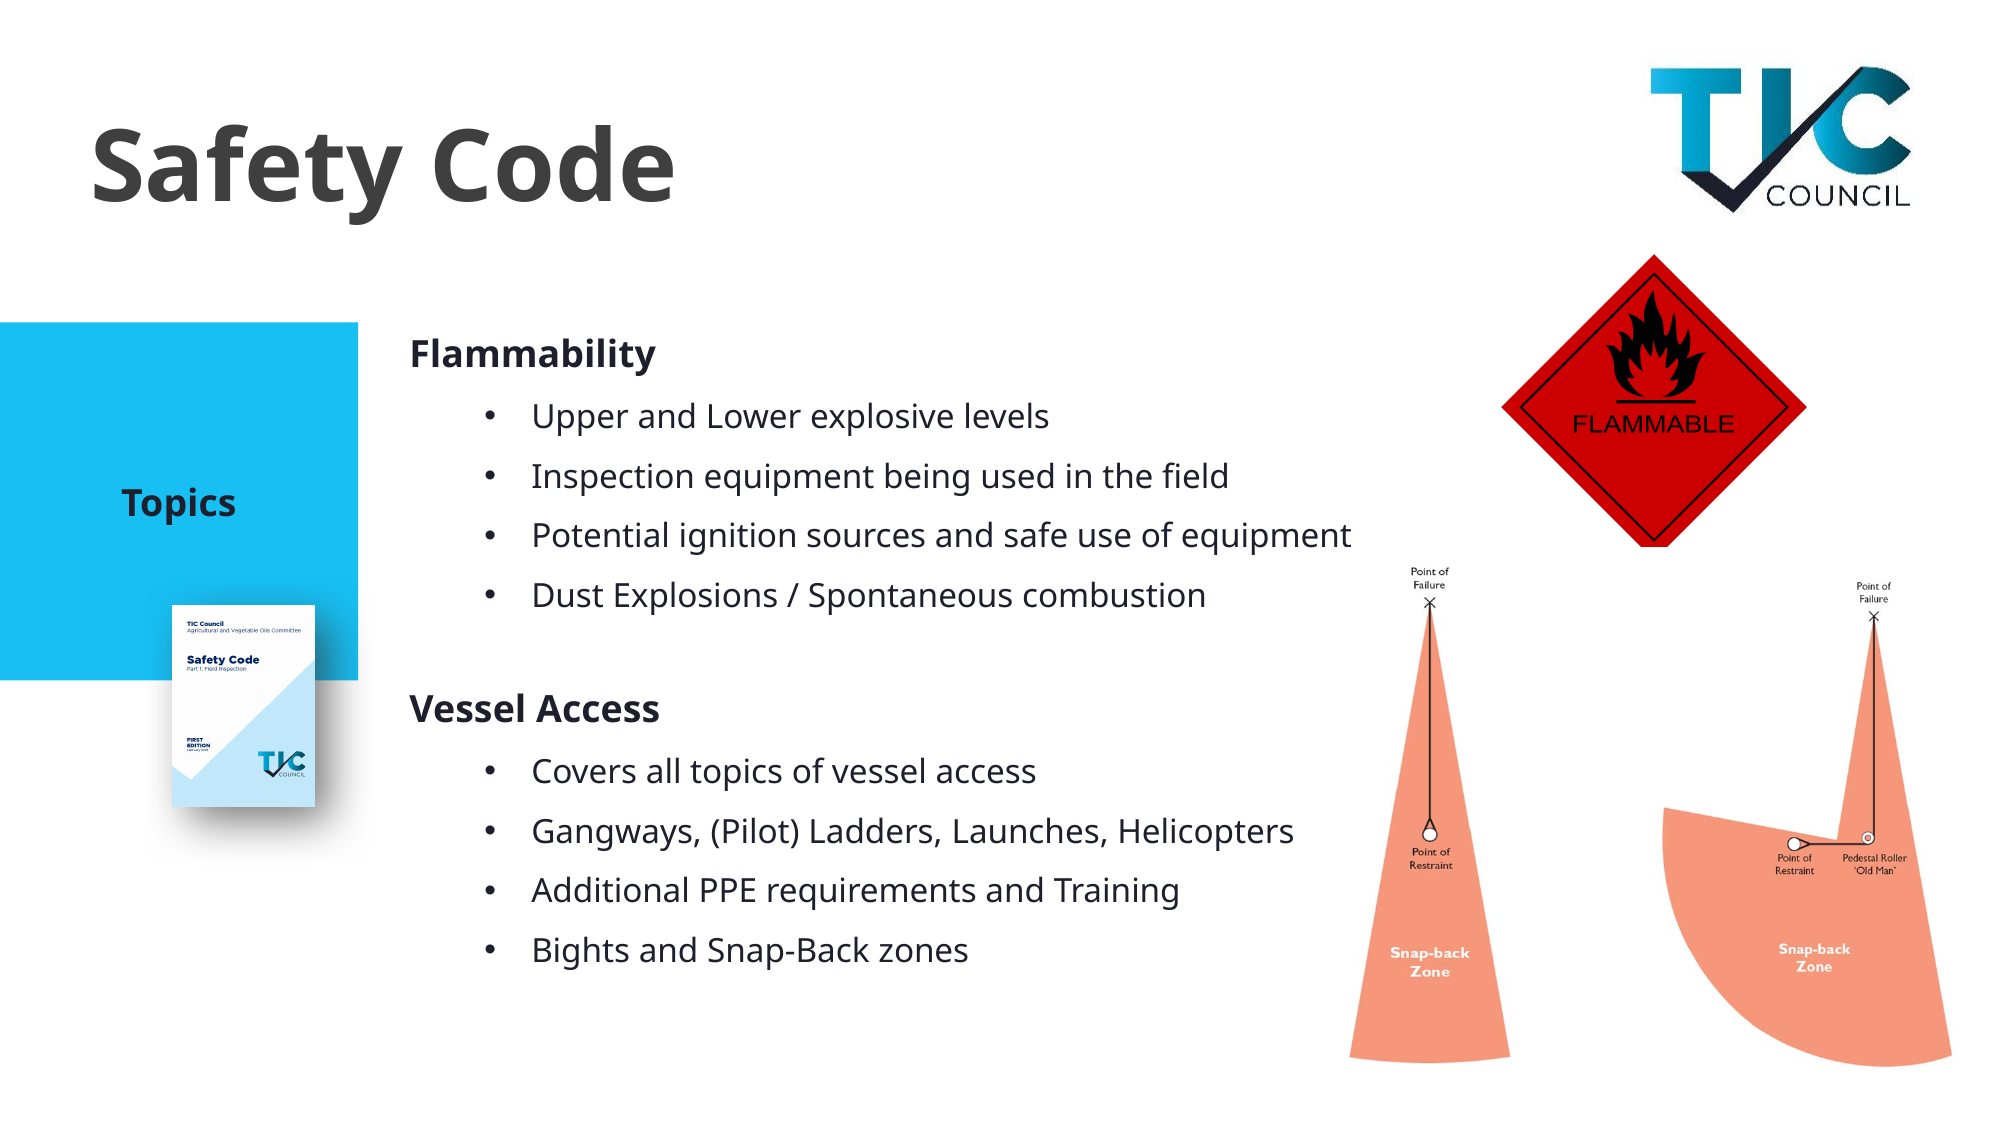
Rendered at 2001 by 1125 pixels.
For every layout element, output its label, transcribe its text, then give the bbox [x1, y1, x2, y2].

picture [1642, 21, 1971, 238]
picture [172, 605, 315, 807]
text_box Vessel Access Covers all topics of vessel access Gangways, (Pilot) Ladders, Launches, Helicopters Additional PPE requirements and Training Bights and Snap-Back zones [394, 655, 1325, 977]
text_box Topics [0, 321, 359, 681]
list Safety Code [75, 101, 1206, 238]
text_box Flammability Upper and Lower explosive levels Inspection equipment being used in the field Potential ignition sources and safe use of equipment Dust Explosions / Spontaneous combustion [394, 299, 1501, 622]
picture [1325, 254, 1980, 1084]
